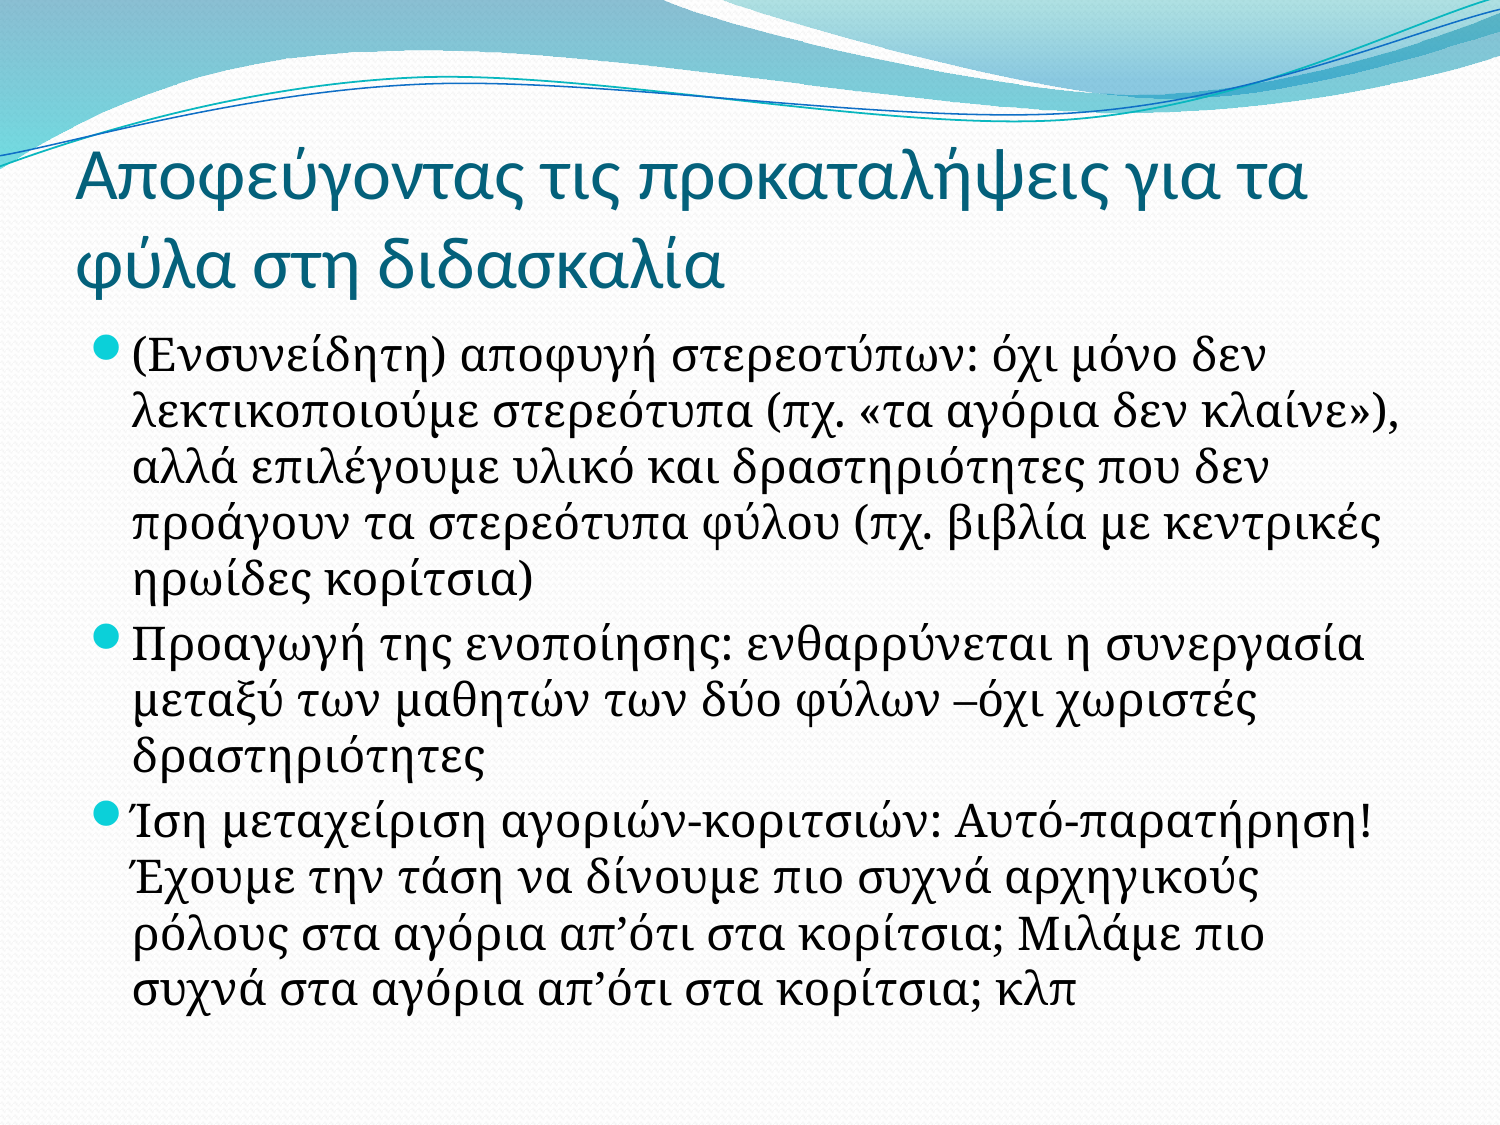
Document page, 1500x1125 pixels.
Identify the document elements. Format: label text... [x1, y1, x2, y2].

list (Ενσυνείδητη) αποφυγή στερεοτύπων: όχι μόνο δεν λεκτικοποιούμε στερεότυπα (πχ. «τα αγόρια δεν κλαίνε»), αλλά επιλέγουμε υλικό και δραστηριότητες που δεν προάγουν τα στερεότυπα φύλου (πχ. βιβλία με κεντρικές ηρωίδες κορίτσια) Προαγωγή της ενοποίησης: ενθαρρύνεται η συνεργασία μεταξύ των μαθητών των δύο φύλων –όχι χωριστές δραστηριότητες Ίση μεταχείριση αγοριών-κοριτσιών: Αυτό-παρατήρηση! Έχουμε την τάση να δίνουμε πιο συχνά αρχηγικούς ρόλους στα αγόρια απ’ότι στα κορίτσια; Μιλάμε πιο συχνά στα αγόρια απ’ότι στα κορίτσια; κλπ [75, 317, 1425, 1038]
title Αποφεύγοντας τις προκαταλήψεις για τα φύλα στη διδασκαλία [75, 115, 1425, 303]
